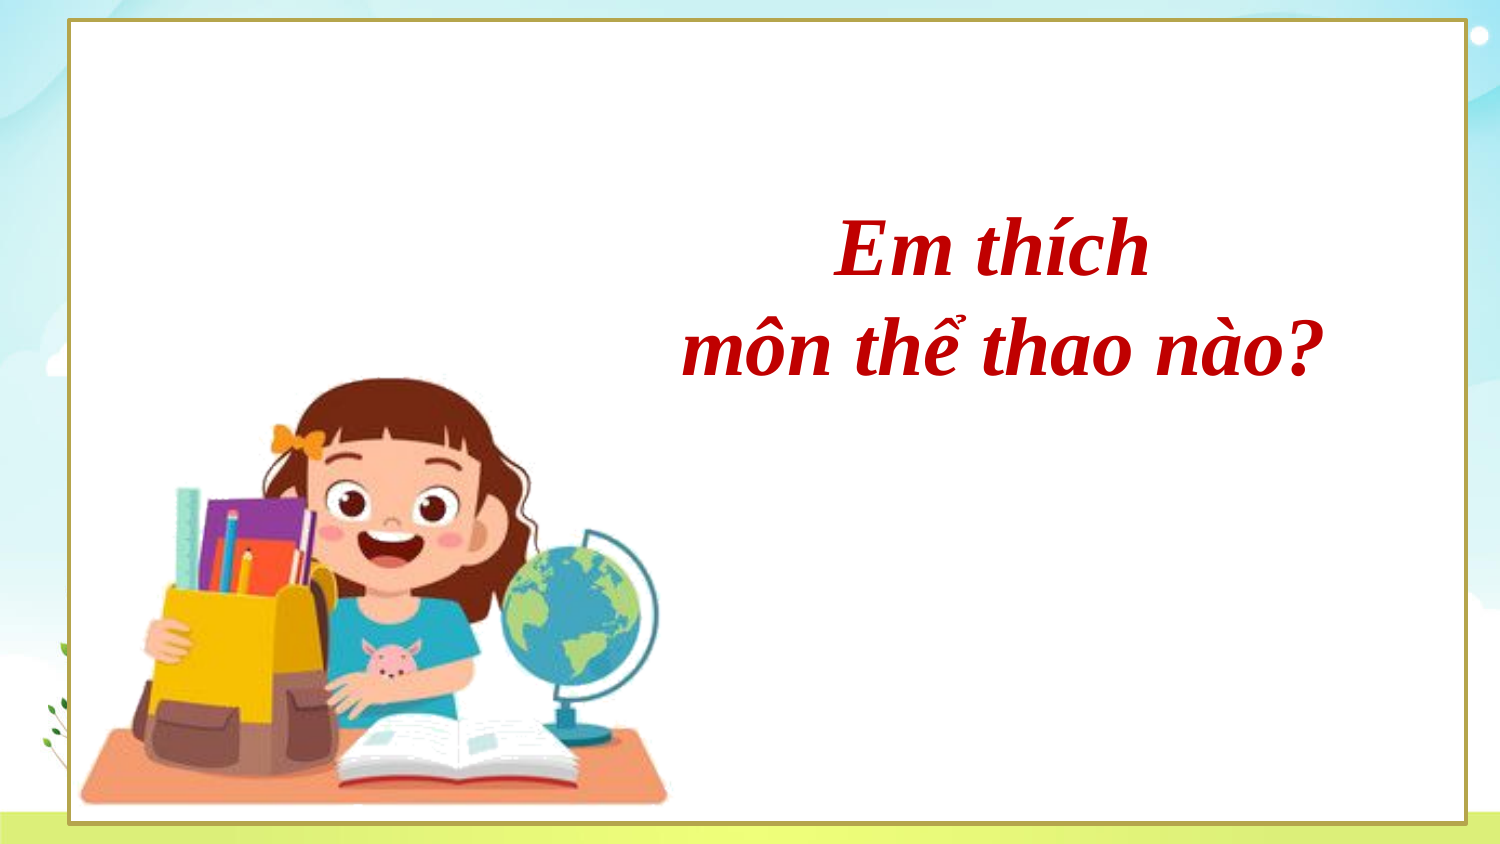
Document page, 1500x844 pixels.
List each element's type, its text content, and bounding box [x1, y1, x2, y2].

text_box [67, 18, 1468, 826]
text_box Em thích môn thể thao nào? [643, 173, 1365, 410]
picture [0, 0, 1500, 844]
